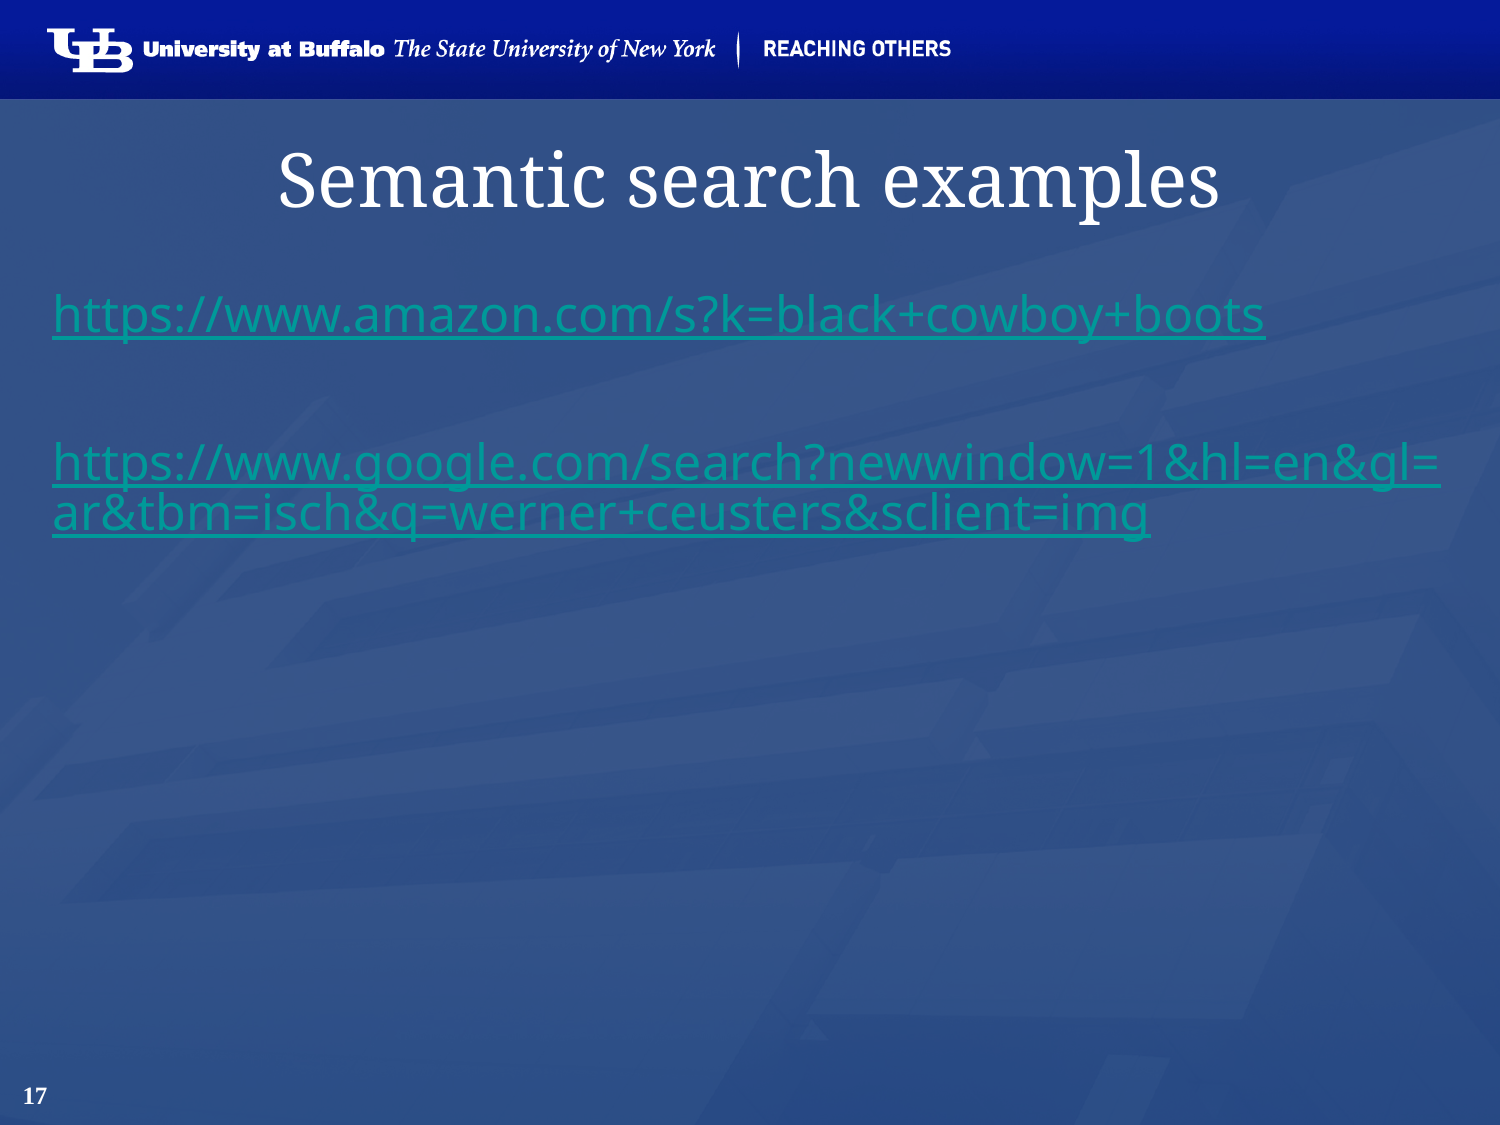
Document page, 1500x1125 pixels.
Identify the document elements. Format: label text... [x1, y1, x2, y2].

list https://www.amazon.com/s?k=black+cowboy+boots https://www.google.com/search?newwindow=1&hl=en&gl=ar&tbm=isch&q=werner+ceusters&sclient=img [37, 275, 1463, 1088]
title Semantic search examples [37, 125, 1463, 250]
picture [0, 0, 1500, 99]
slide_number 17 [0, 1064, 63, 1125]
